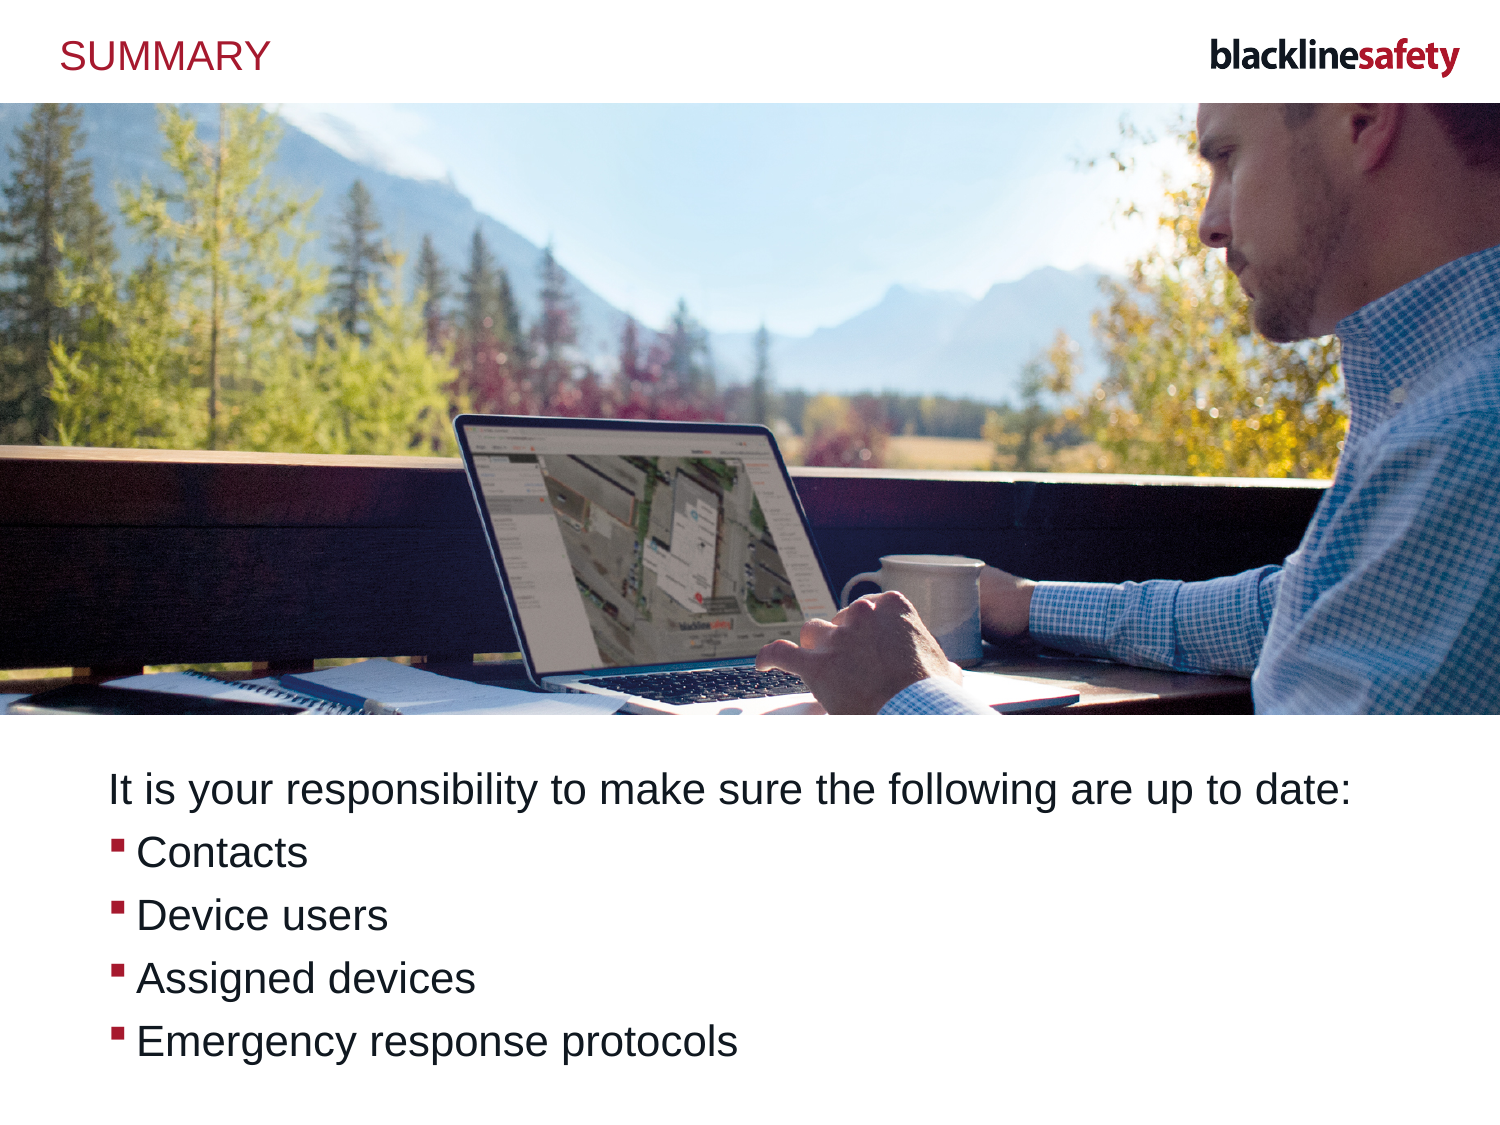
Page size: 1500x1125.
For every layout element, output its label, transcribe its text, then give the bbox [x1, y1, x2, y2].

title SUMMARY [44, 19, 1102, 95]
list It is your responsibility to make sure the following are up to date: Contacts Device users Assigned devices Emergency response protocols [92, 759, 1409, 1106]
picture [0, 103, 1500, 715]
picture [1211, 38, 1460, 78]
